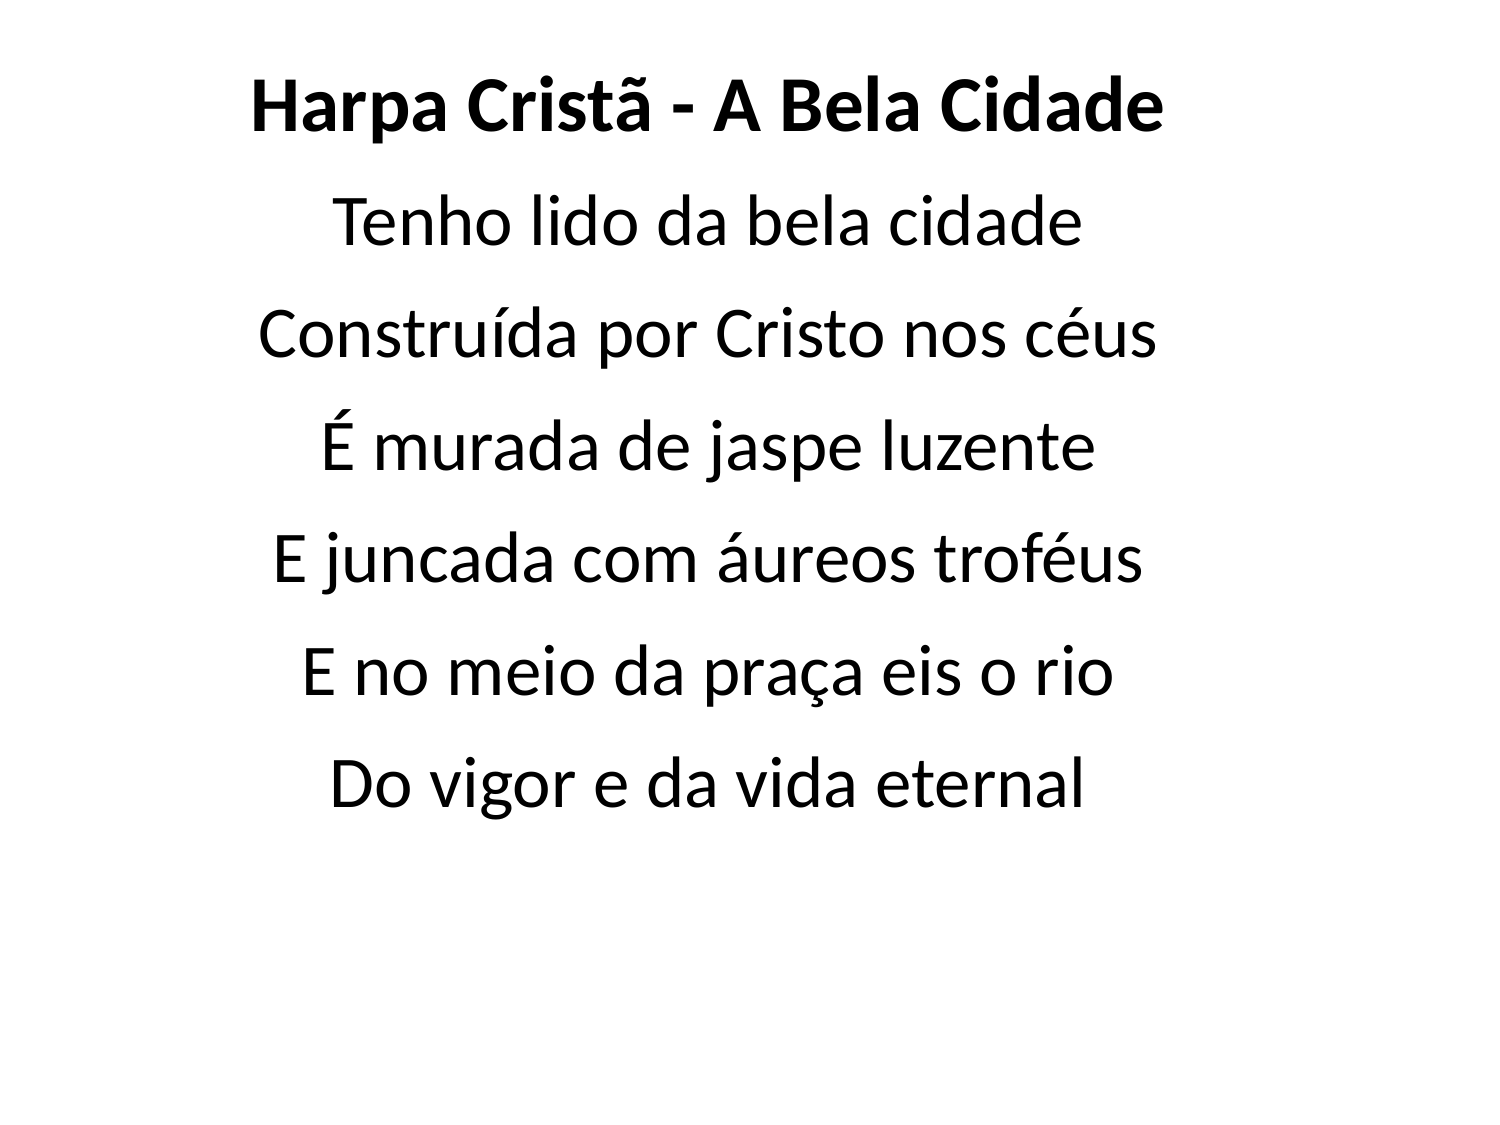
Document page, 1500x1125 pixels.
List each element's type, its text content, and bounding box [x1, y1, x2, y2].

text_box Harpa Cristã - A Bela Cidade Tenho lido da bela cidade Construída por Cristo nos céus É murada de jaspe luzente E juncada com áureos troféus E no meio da praça eis o rio Do vigor e da vida eternal [235, 0, 1182, 855]
